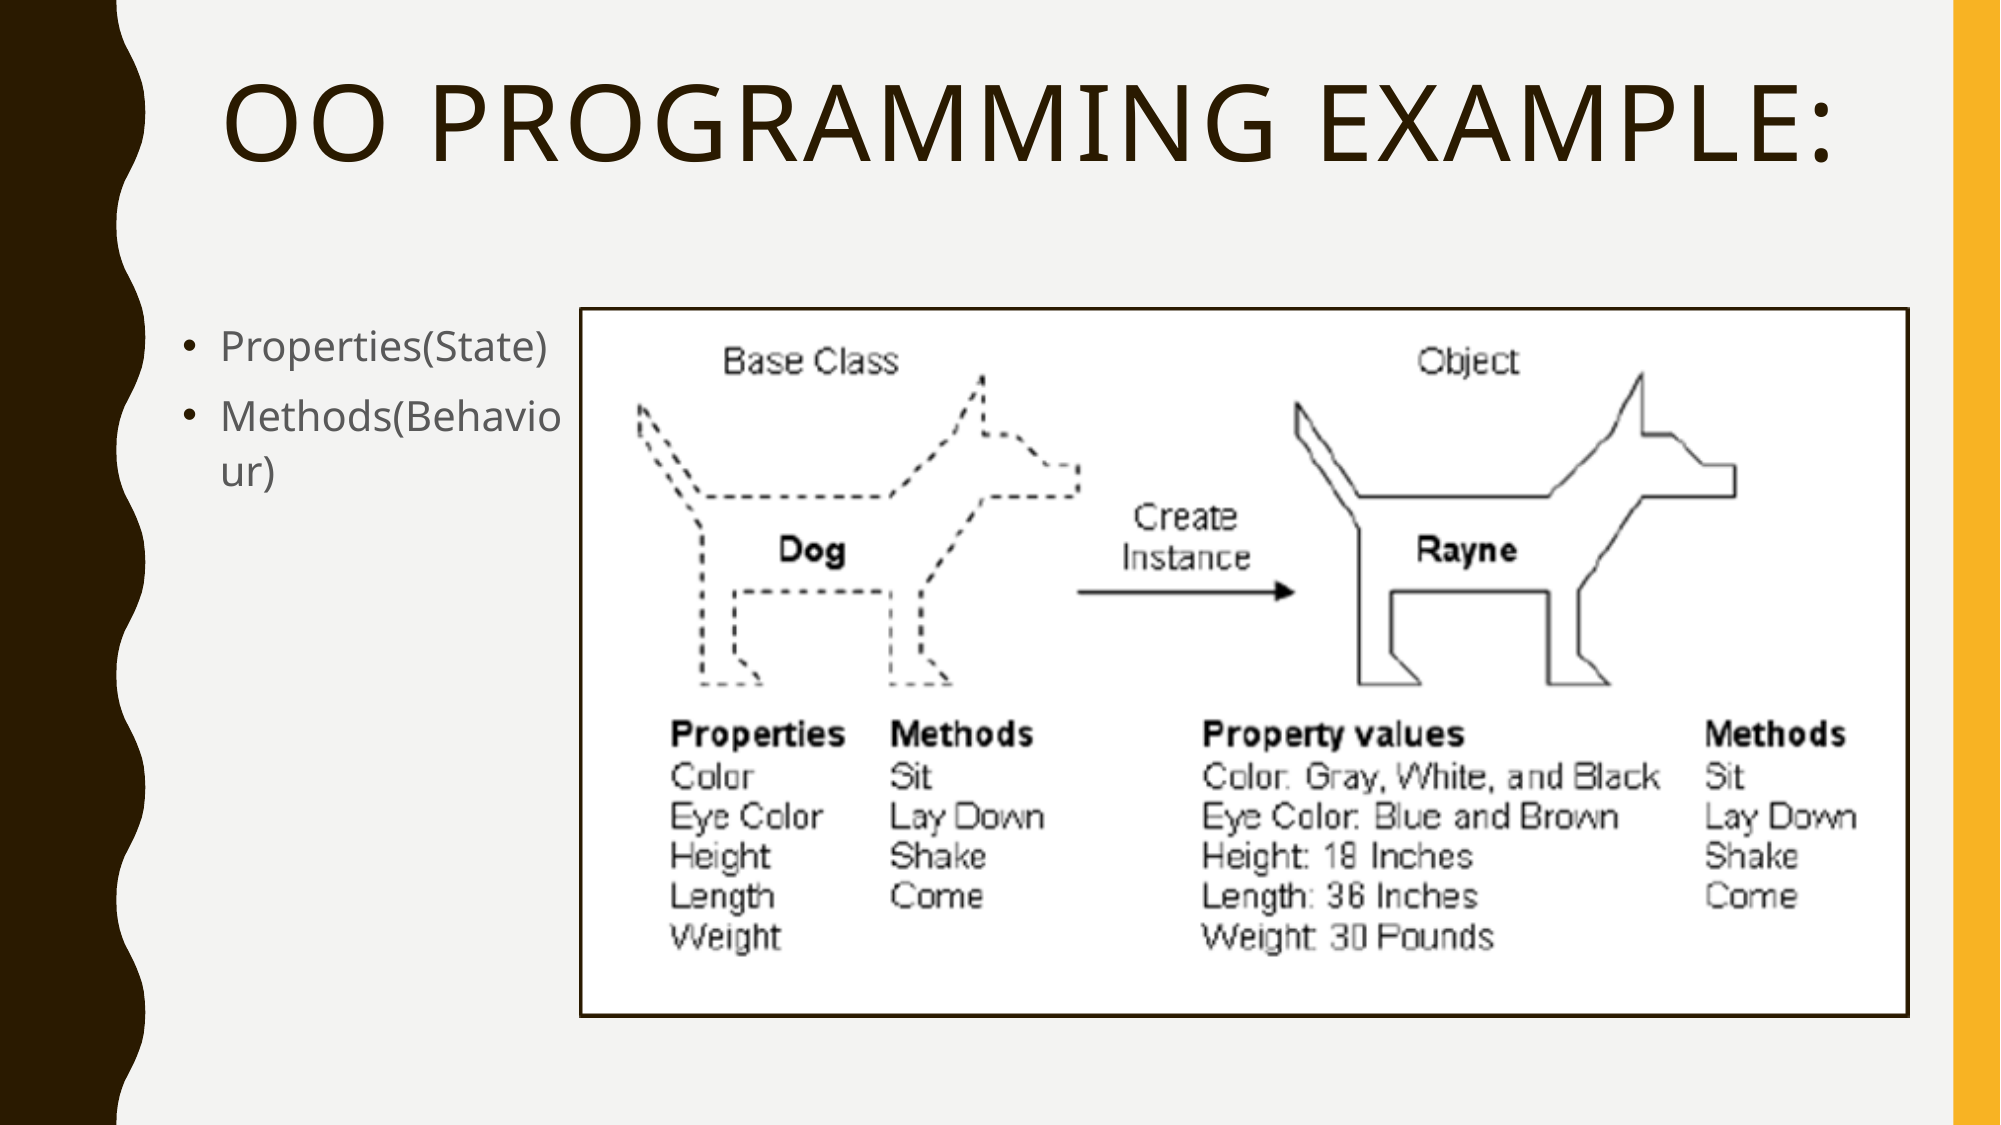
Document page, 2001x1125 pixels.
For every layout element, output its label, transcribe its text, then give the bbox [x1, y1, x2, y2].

picture [579, 307, 1910, 1018]
list Properties(State) Methods(Behaviour) [167, 307, 579, 897]
title OO Programming example: [205, 62, 1875, 307]
